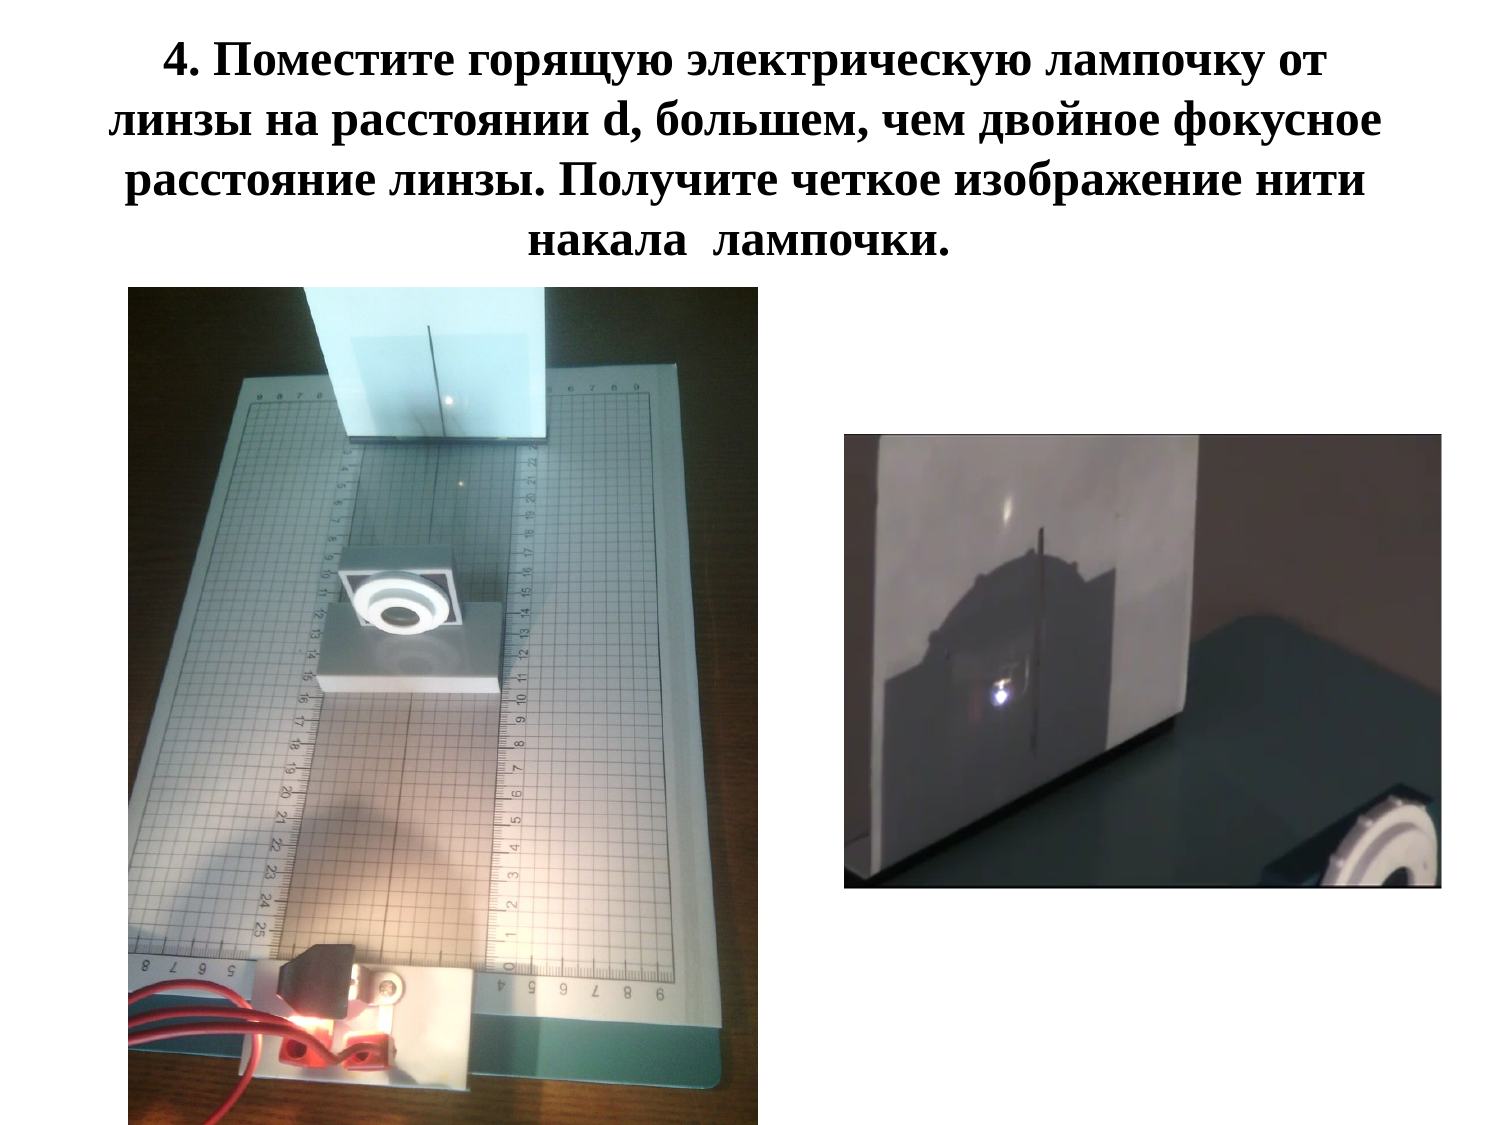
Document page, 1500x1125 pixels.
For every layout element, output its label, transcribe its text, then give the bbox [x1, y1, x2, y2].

picture [843, 433, 1442, 889]
title 4. Поместите горящую электрическую лампочку от линзы на расстоянии d, большем, чем двойное фокусное расстояние линзы. Получите четкое изображение нити накала лампочки. [70, 82, 1421, 270]
picture [128, 286, 758, 1125]
